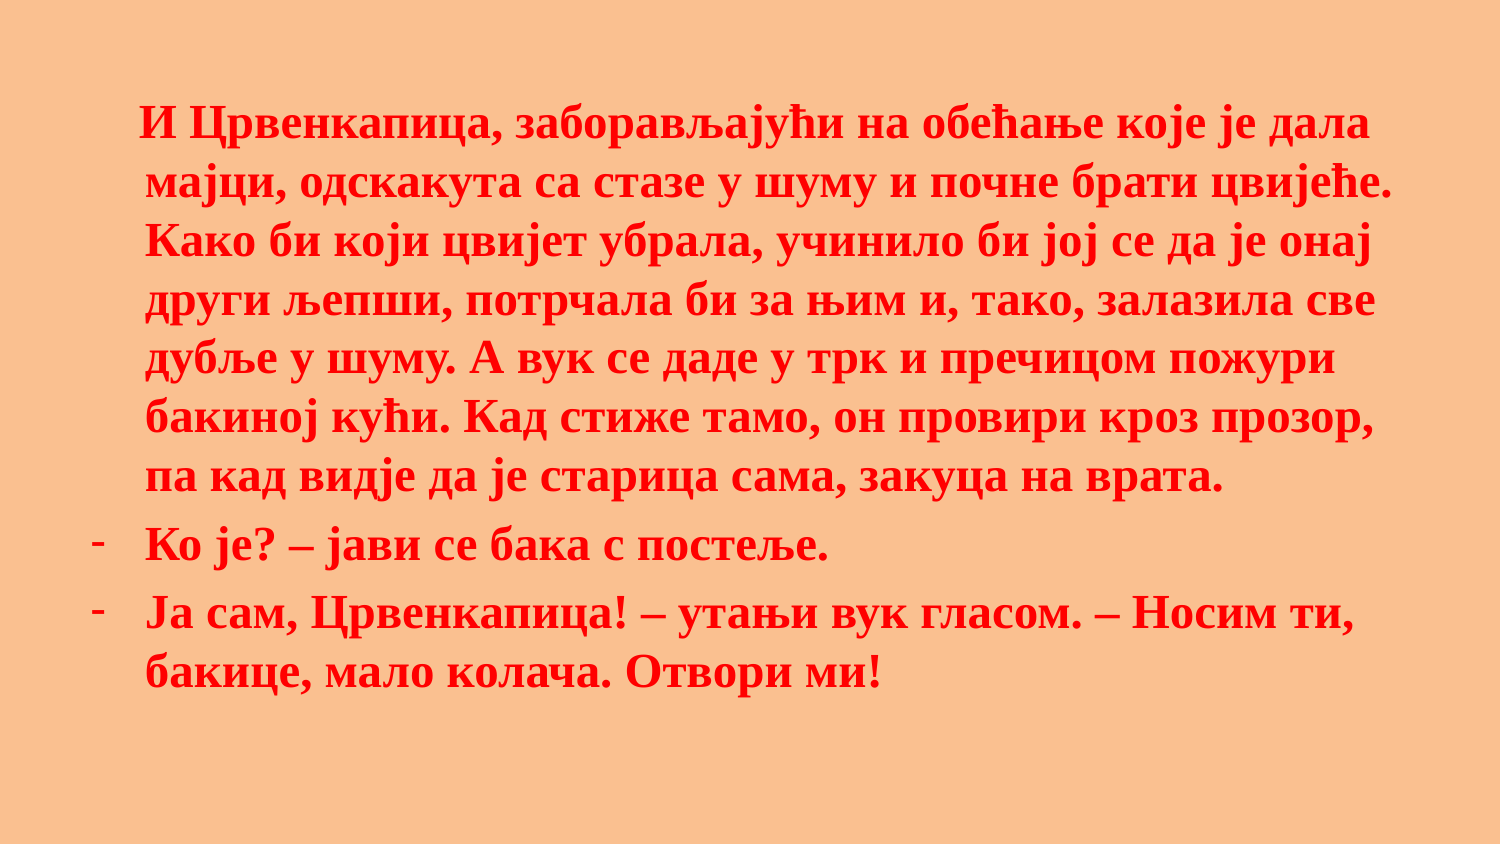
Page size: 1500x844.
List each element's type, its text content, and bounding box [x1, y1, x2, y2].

list И Црвенкапица, заборављајући на обећање које је дала мајци, одскакута са стазе у шуму и почне брати цвијеће. Како би који цвијет убрала, учинило би јој се да је онај други љепши, потрчала би за њим и, тако, залазила све дубље у шуму. А вук се даде у трк и пречицом пожури бакиној кући. Кад стиже тамо, он провири кроз прозор, па кад видје да је старица сама, закуца на врата. Ко је? – јави се бака с постеље. Ја сам, Црвенкапица! – утањи вук гласом. – Носим ти, бакице, мало колача. Отвори ми! [75, 82, 1425, 754]
